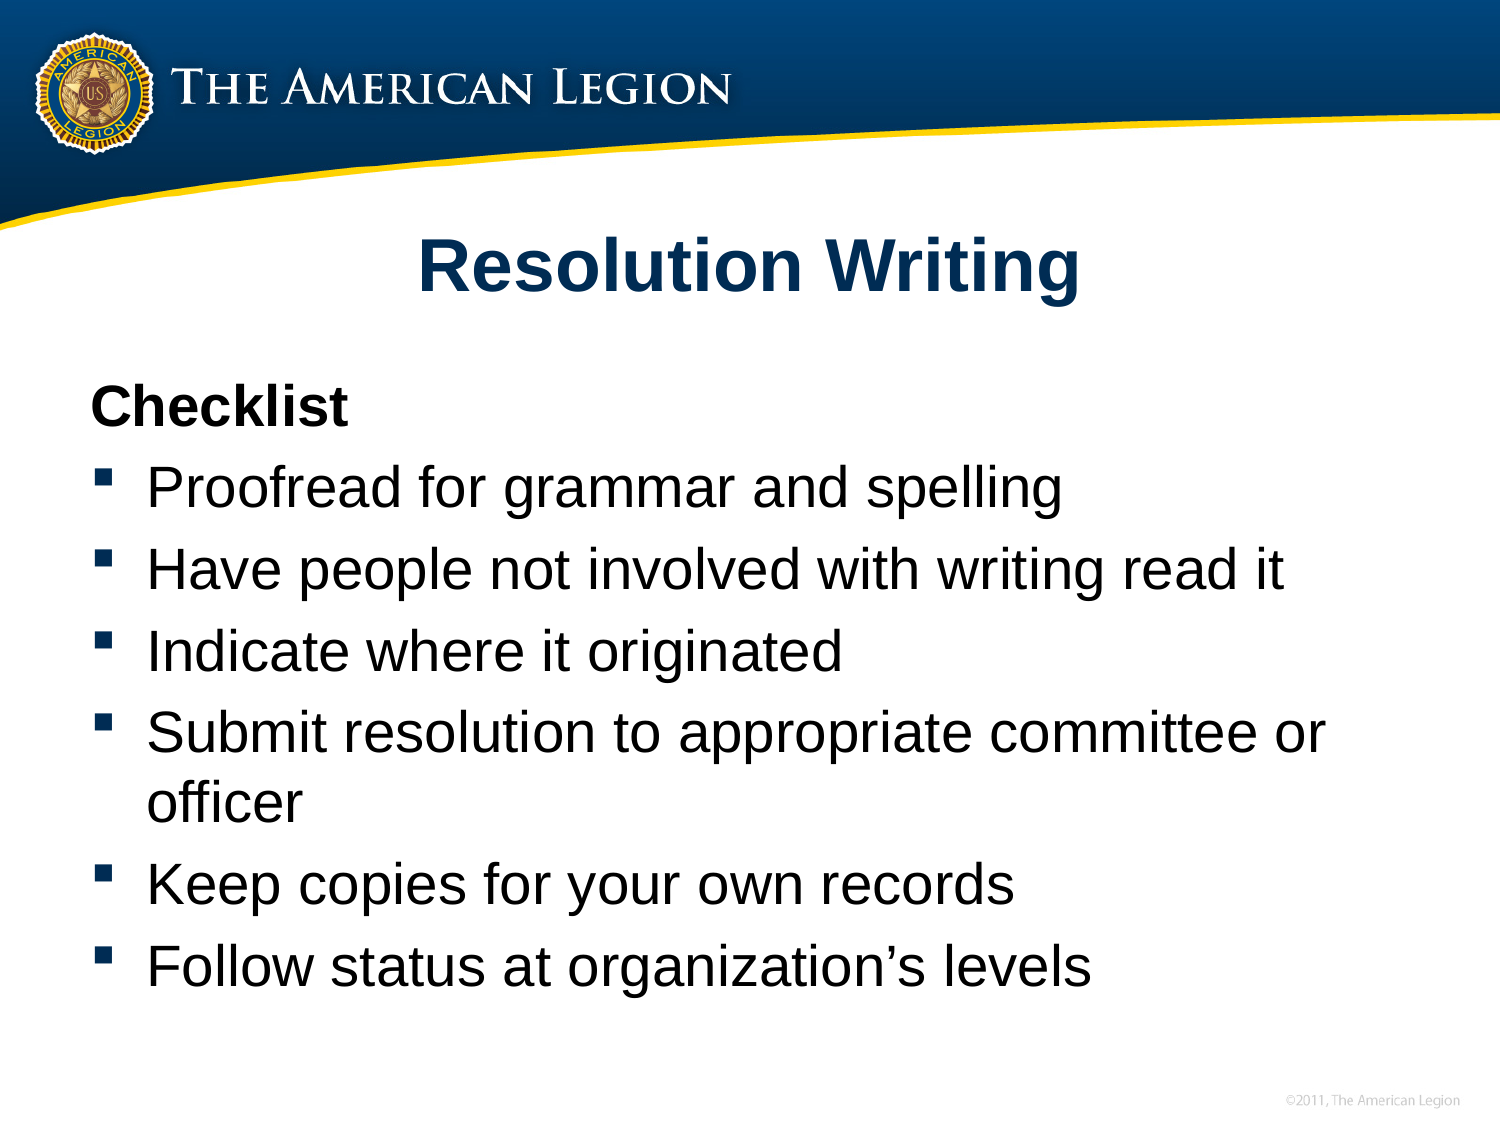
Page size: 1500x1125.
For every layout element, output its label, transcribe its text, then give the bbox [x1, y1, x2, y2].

list Checklist Proofread for grammar and spelling Have people not involved with writing read it Indicate where it originated Submit resolution to appropriate committee or officer Keep copies for your own records Follow status at organization’s levels [75, 360, 1425, 1005]
picture [0, 0, 1500, 1125]
title Resolution Writing [75, 207, 1425, 315]
